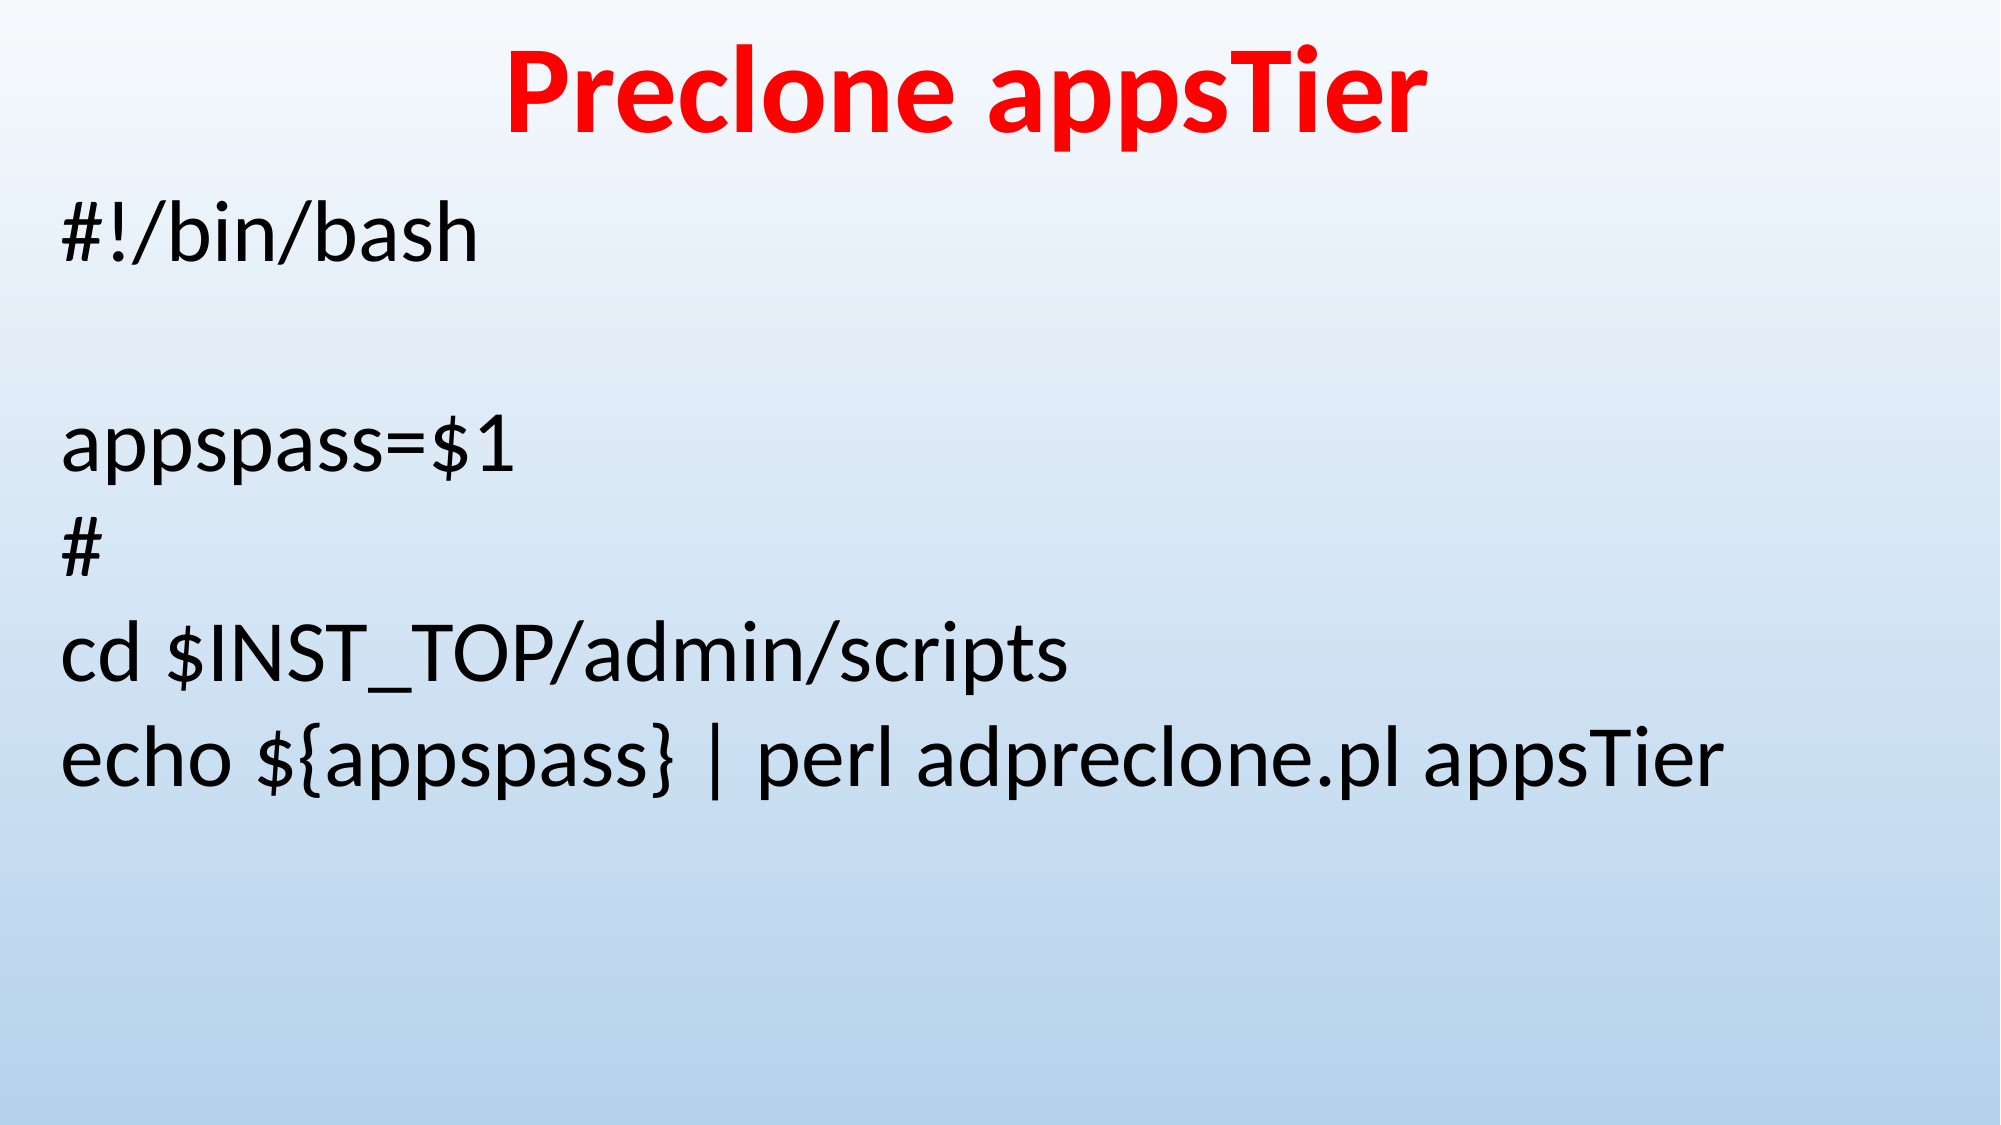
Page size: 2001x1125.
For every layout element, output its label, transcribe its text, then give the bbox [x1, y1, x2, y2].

text_box #!/bin/bash appspass=$1 # cd $INST_TOP/admin/scripts echo ${appspass} | perl adpreclone.pl appsTier [46, 166, 1743, 812]
text_box Preclone appsTier [490, 0, 1447, 165]
